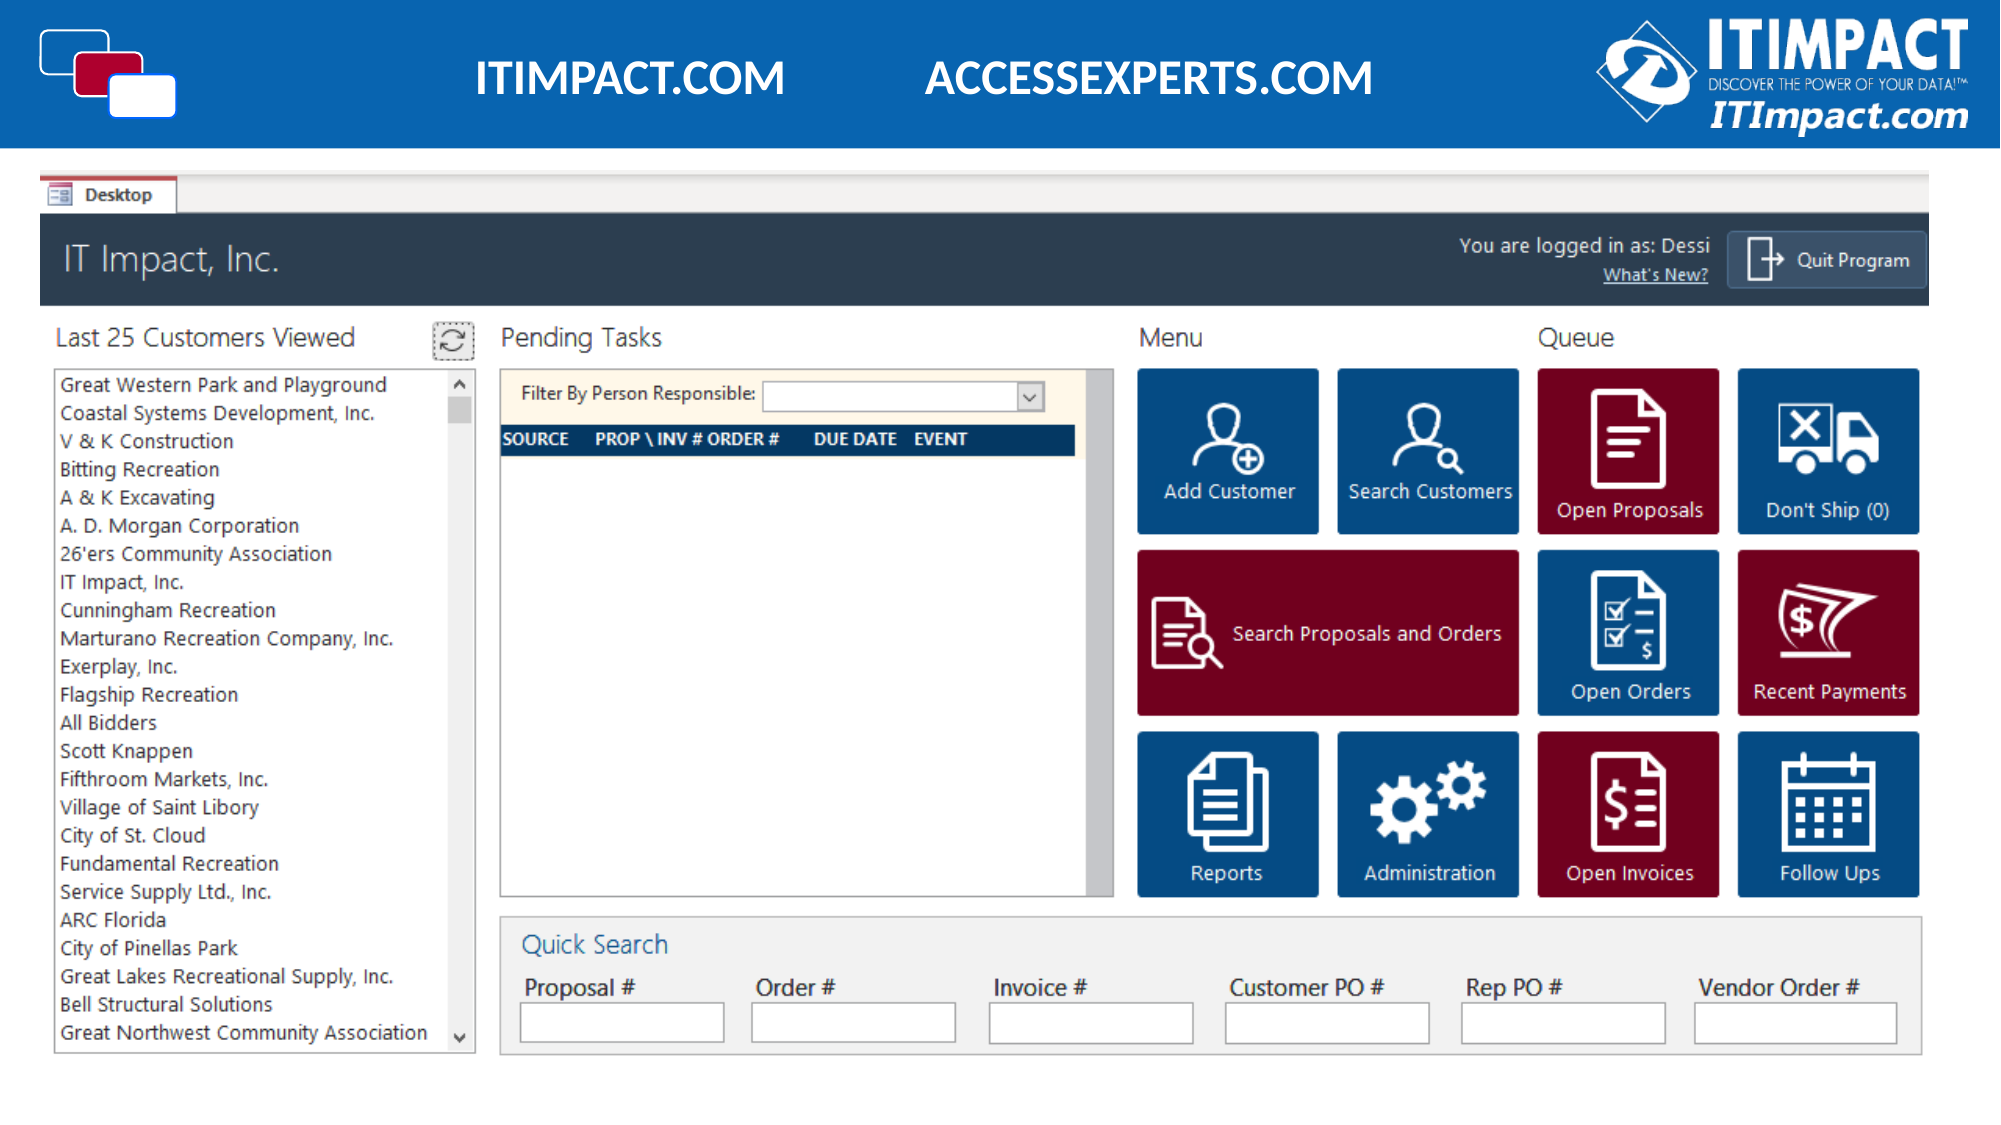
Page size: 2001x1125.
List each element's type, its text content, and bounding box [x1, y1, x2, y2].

text_box ITIMPACT.COM ACCESSEXPERTS.COM [0, 0, 2000, 149]
picture [1596, 12, 1968, 137]
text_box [40, 30, 177, 119]
picture [40, 170, 1929, 1065]
